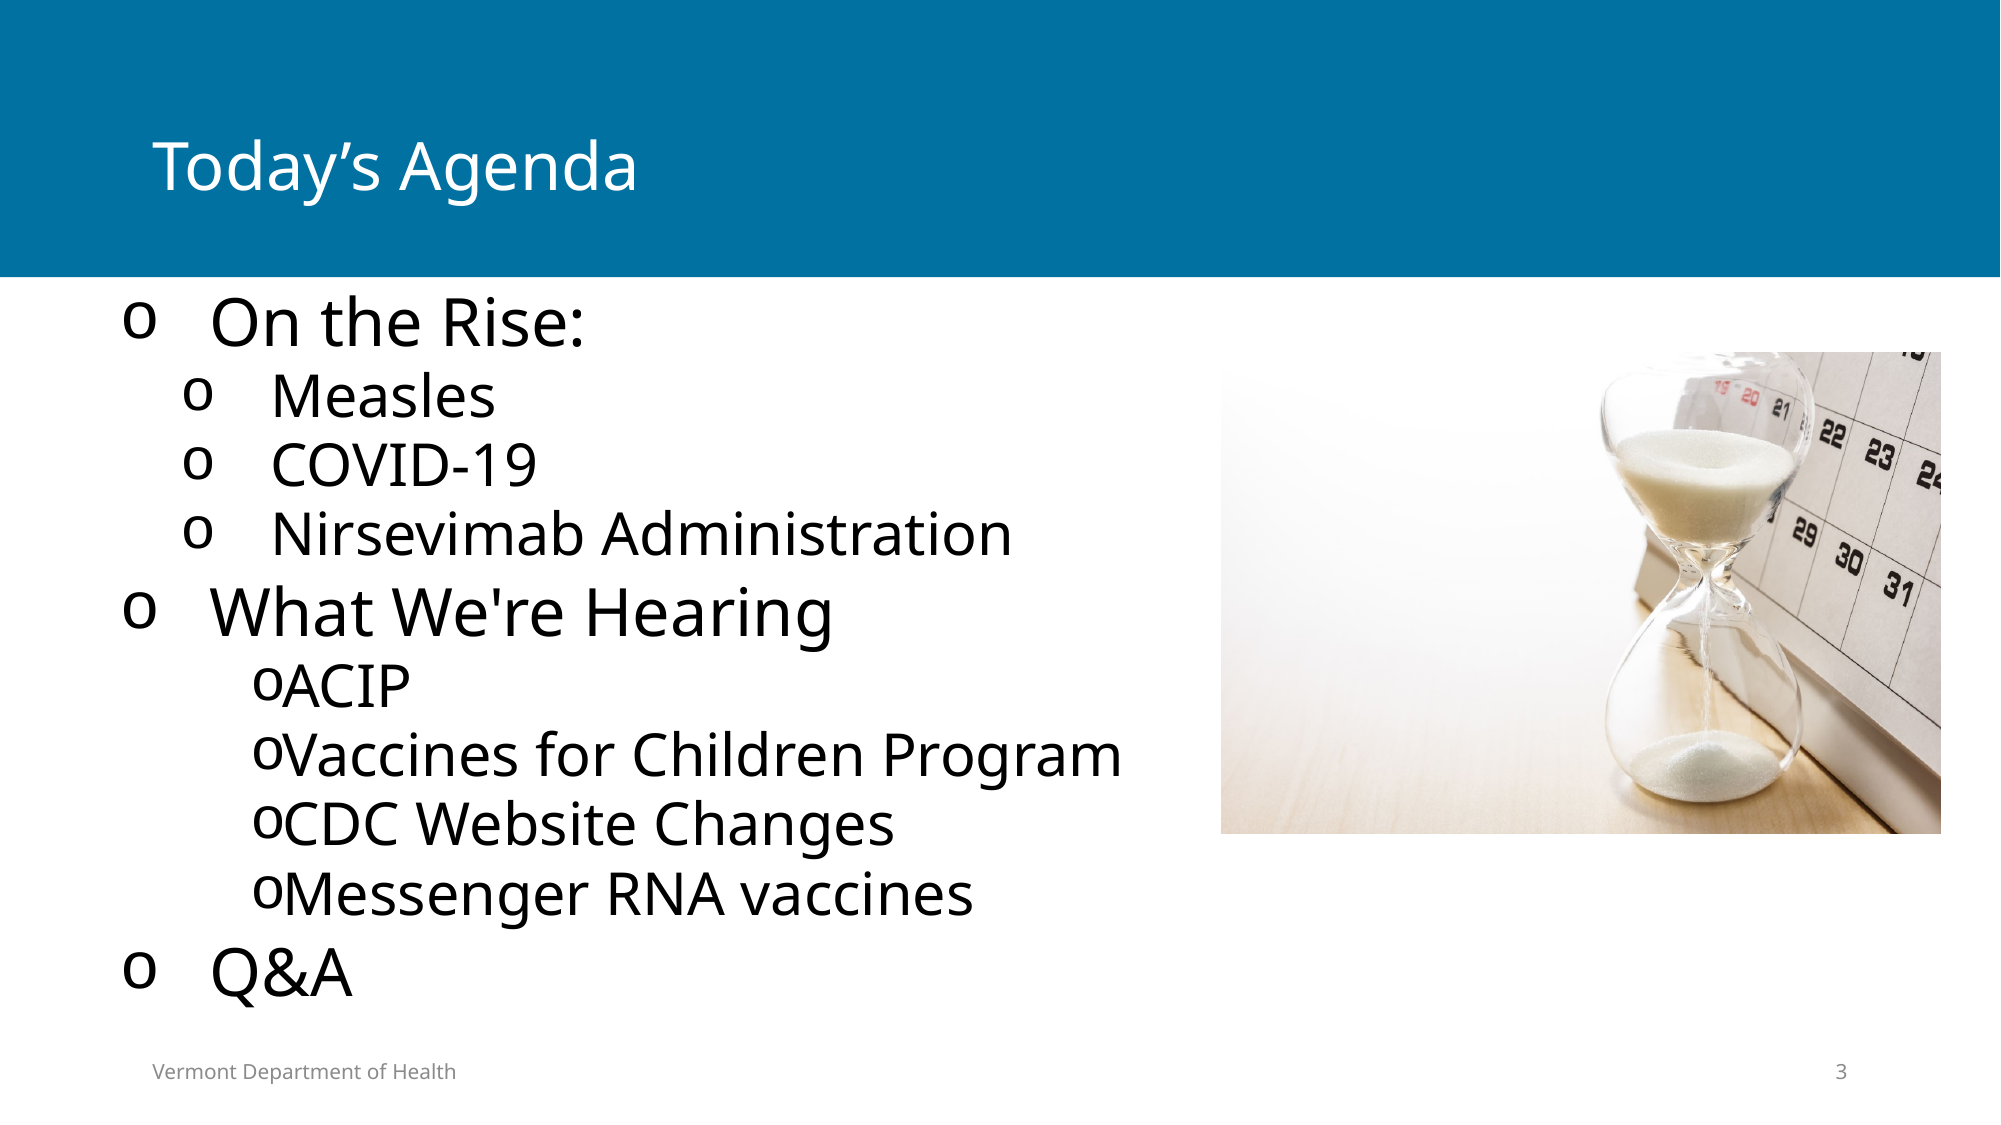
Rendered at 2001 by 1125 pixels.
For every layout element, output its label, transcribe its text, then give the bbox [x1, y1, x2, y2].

footer Vermont Department of Health [137, 1042, 813, 1103]
text_box On the Rise: Measles COVID-19 Nirsevimab Administration What We're Hearing ACIP Vaccines for Children Program CDC Website Changes Messenger RNA vaccines Q&A [104, 280, 1141, 1041]
title Today’s Agenda [137, 59, 1863, 278]
picture [1221, 352, 1941, 834]
slide_number 3 [1412, 1042, 1863, 1103]
